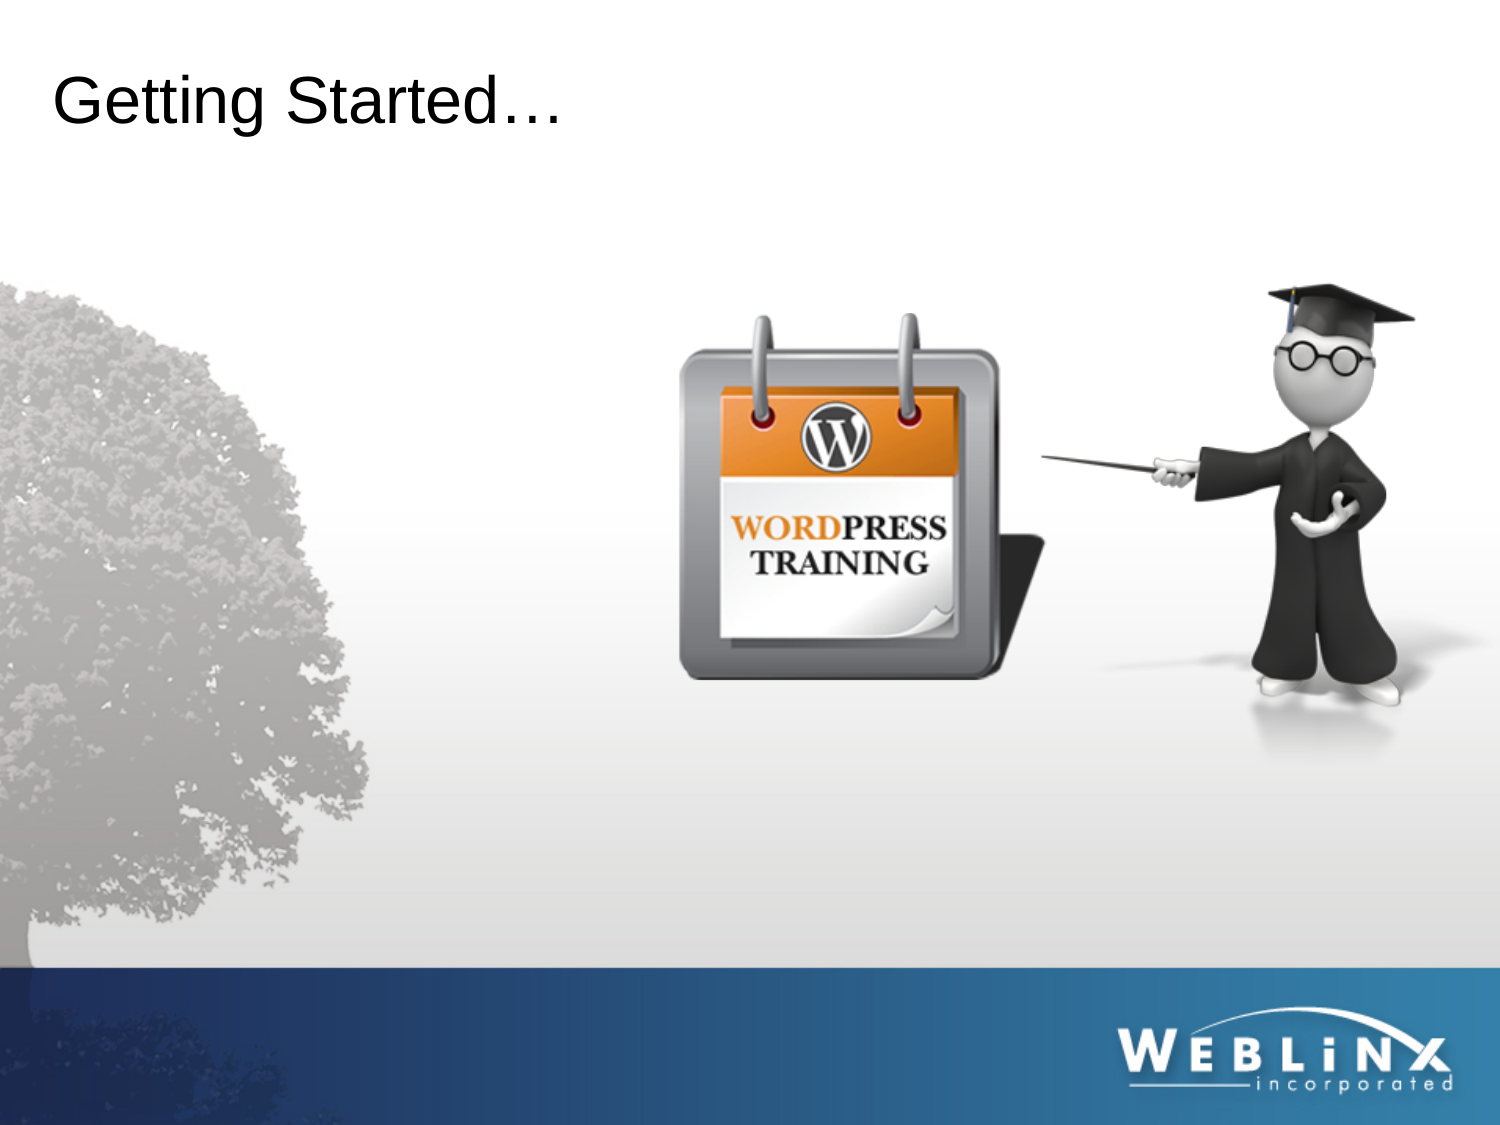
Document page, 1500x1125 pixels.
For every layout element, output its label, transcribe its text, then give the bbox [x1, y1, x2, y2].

text_box Getting Started… [37, 49, 1463, 162]
picture [0, 0, 1500, 1125]
text_box [37, 187, 1463, 314]
